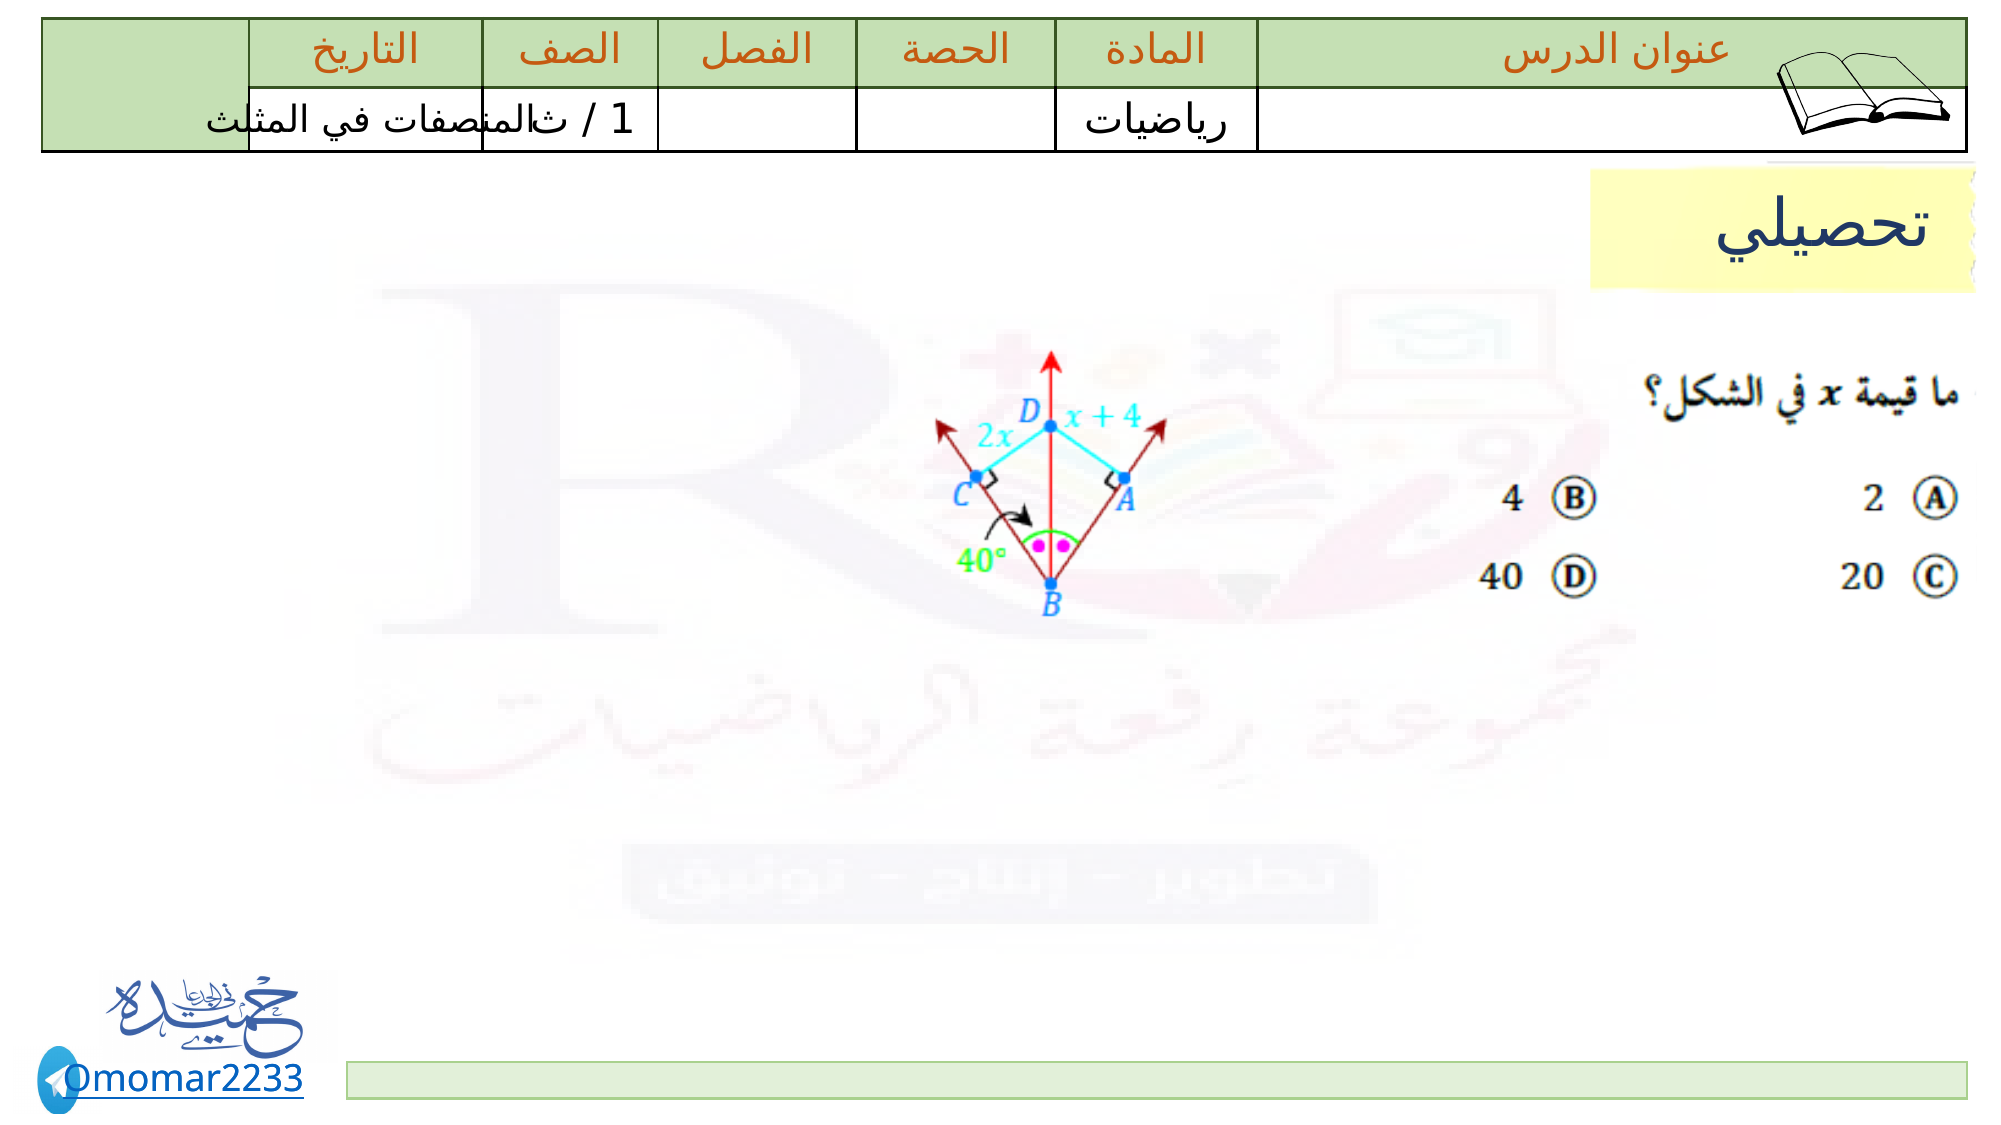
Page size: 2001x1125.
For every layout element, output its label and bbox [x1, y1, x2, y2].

picture [1768, 39, 1958, 158]
picture [13, 1046, 102, 1114]
text_box [1590, 160, 1977, 293]
picture [882, 330, 1977, 627]
